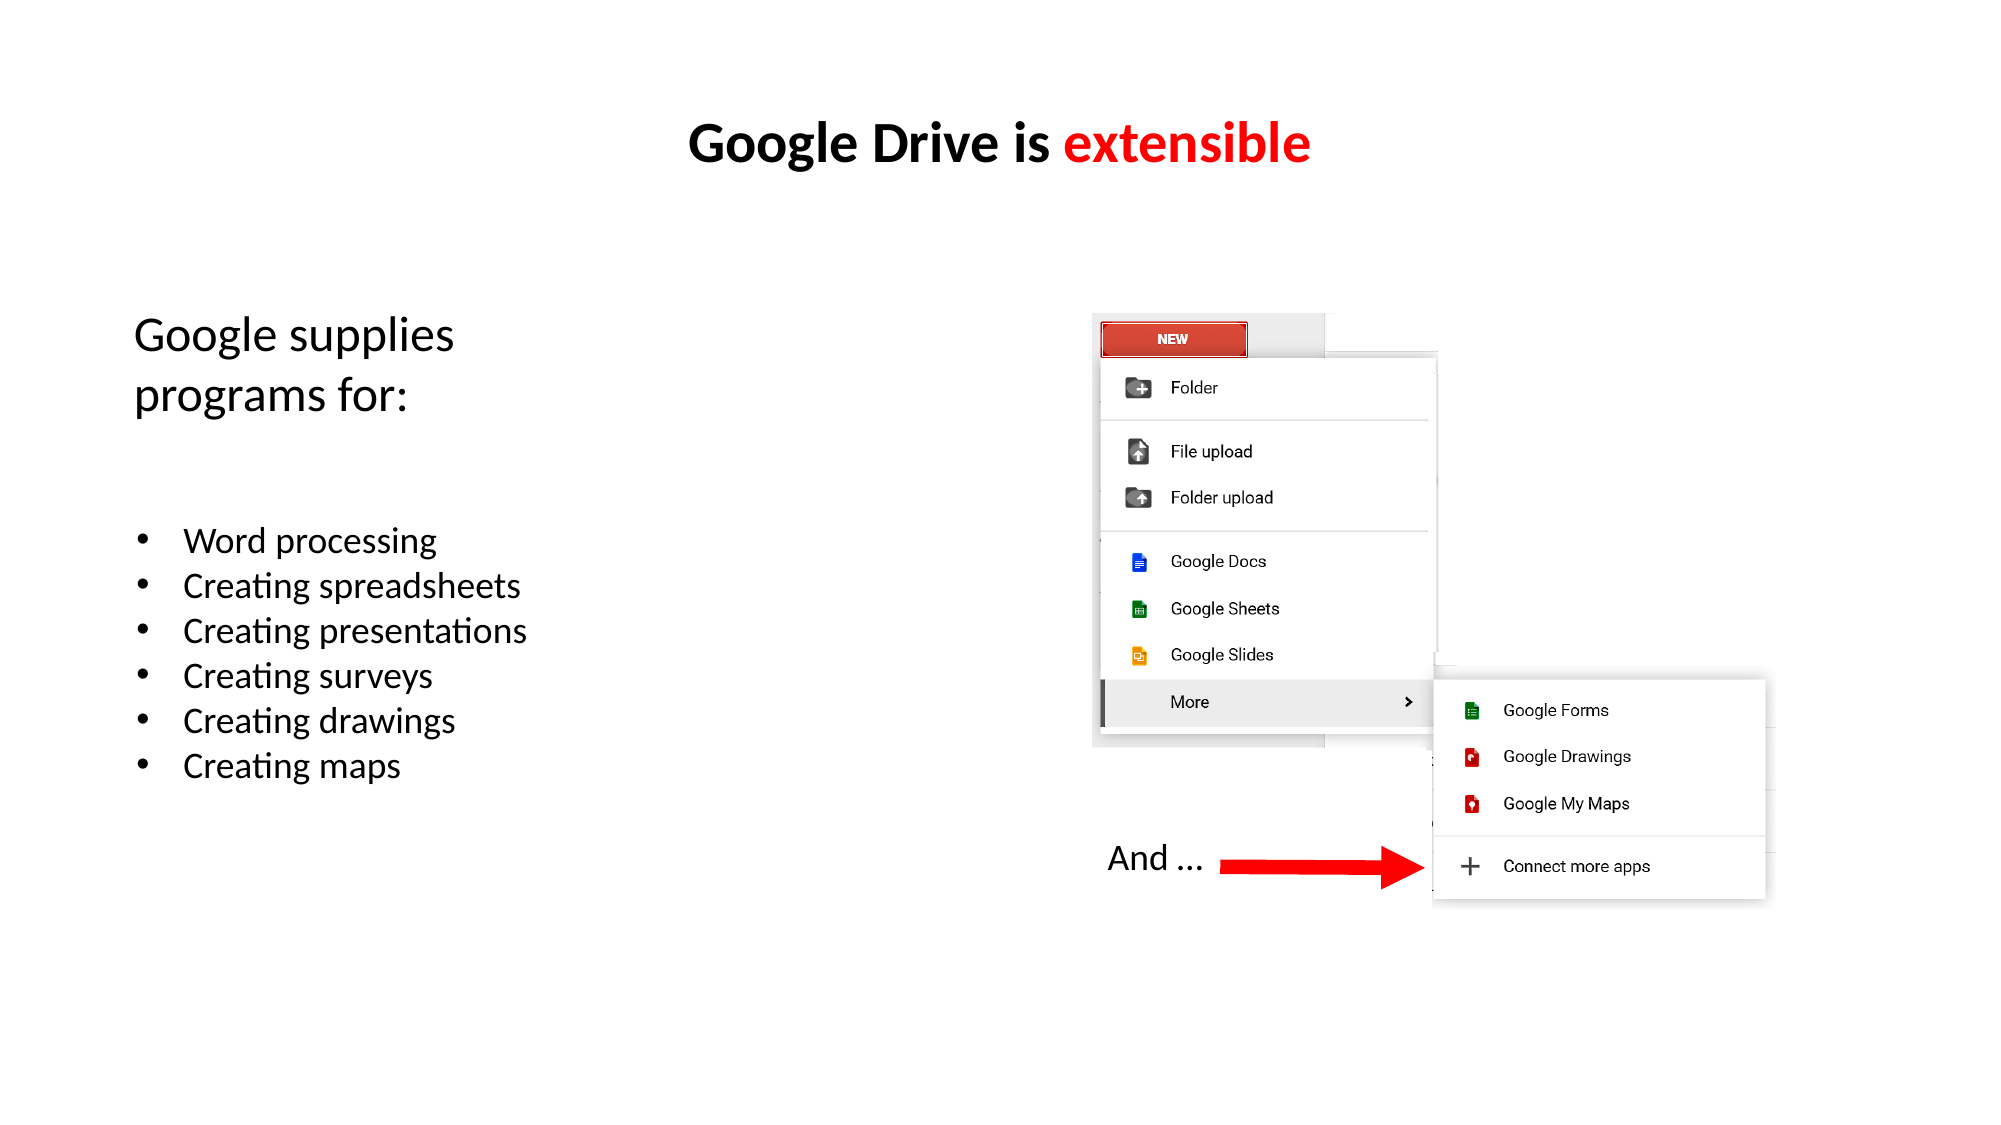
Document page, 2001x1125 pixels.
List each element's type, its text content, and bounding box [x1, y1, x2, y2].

text_box Word processing Creating spreadsheets Creating presentations Creating surveys Creating drawings Creating maps [121, 508, 543, 794]
picture [1092, 313, 1776, 909]
text_box Google supplies programs for: [119, 294, 599, 430]
text_box Google Drive is extensible [673, 96, 1327, 182]
